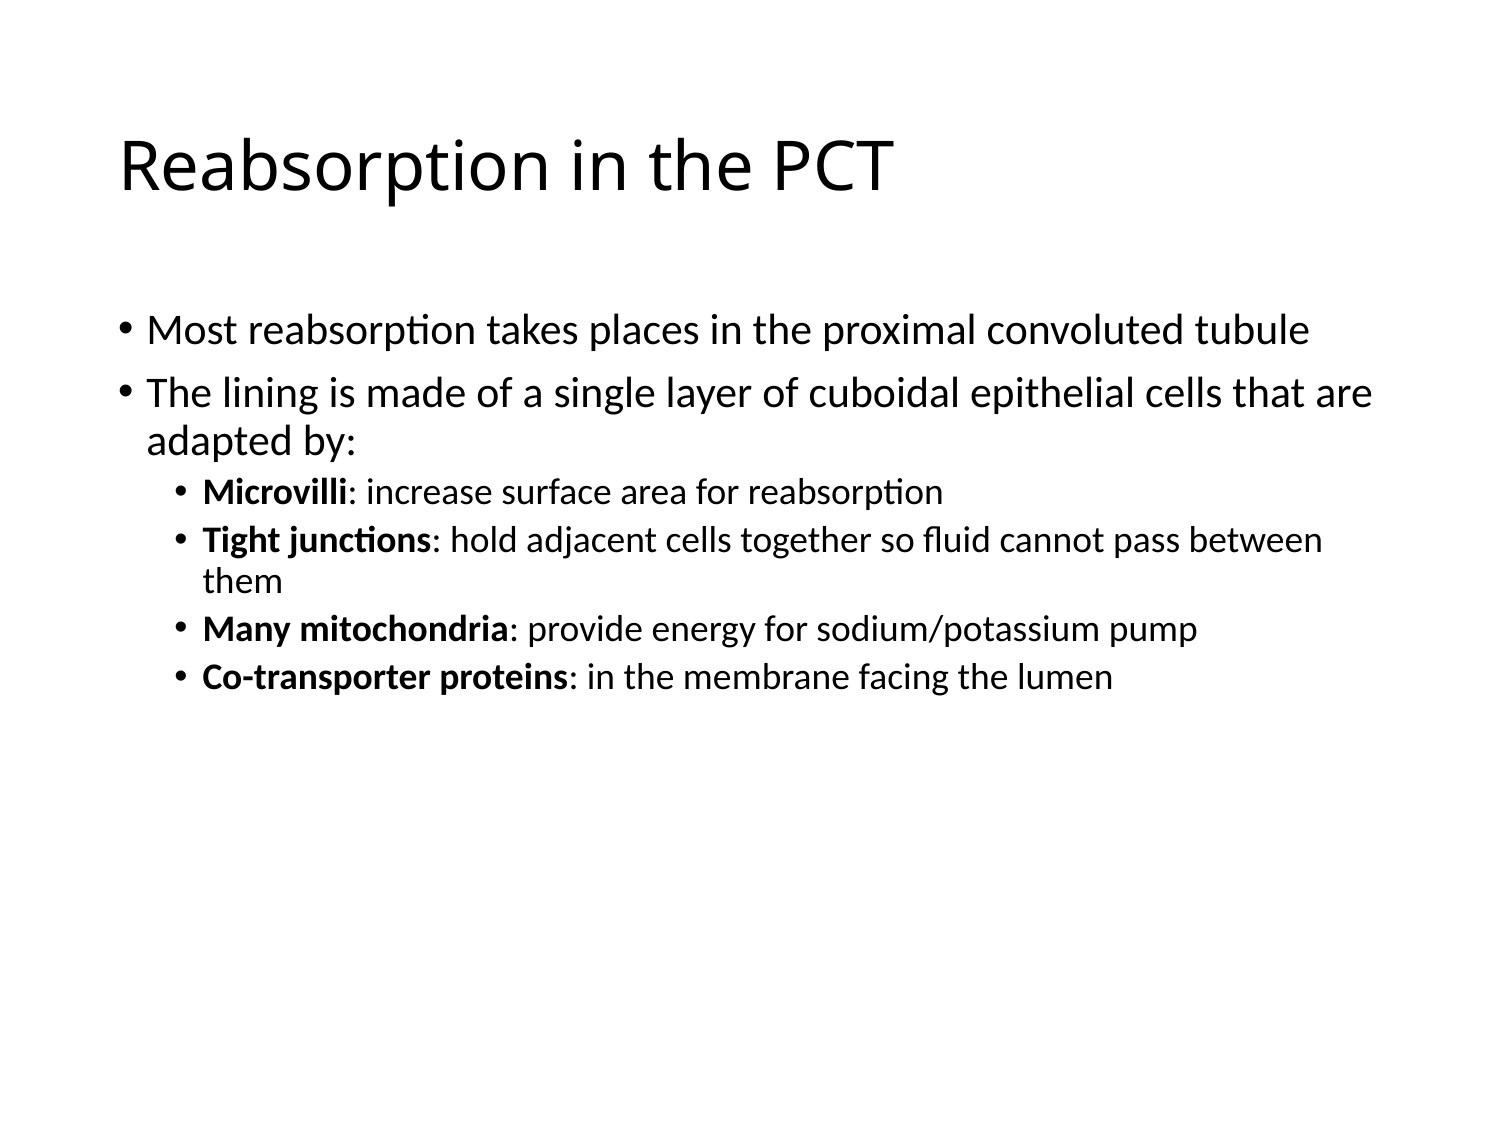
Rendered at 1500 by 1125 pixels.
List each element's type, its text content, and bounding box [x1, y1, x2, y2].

list Most reabsorption takes places in the proximal convoluted tubule The lining is made of a single layer of cuboidal epithelial cells that are adapted by: Microvilli: increase surface area for reabsorption Tight junctions: hold adjacent cells together so fluid cannot pass between them Many mitochondria: provide energy for sodium/potassium pump Co-transporter proteins: in the membrane facing the lumen [103, 299, 1397, 1014]
title Reabsorption in the PCT [103, 59, 1397, 278]
